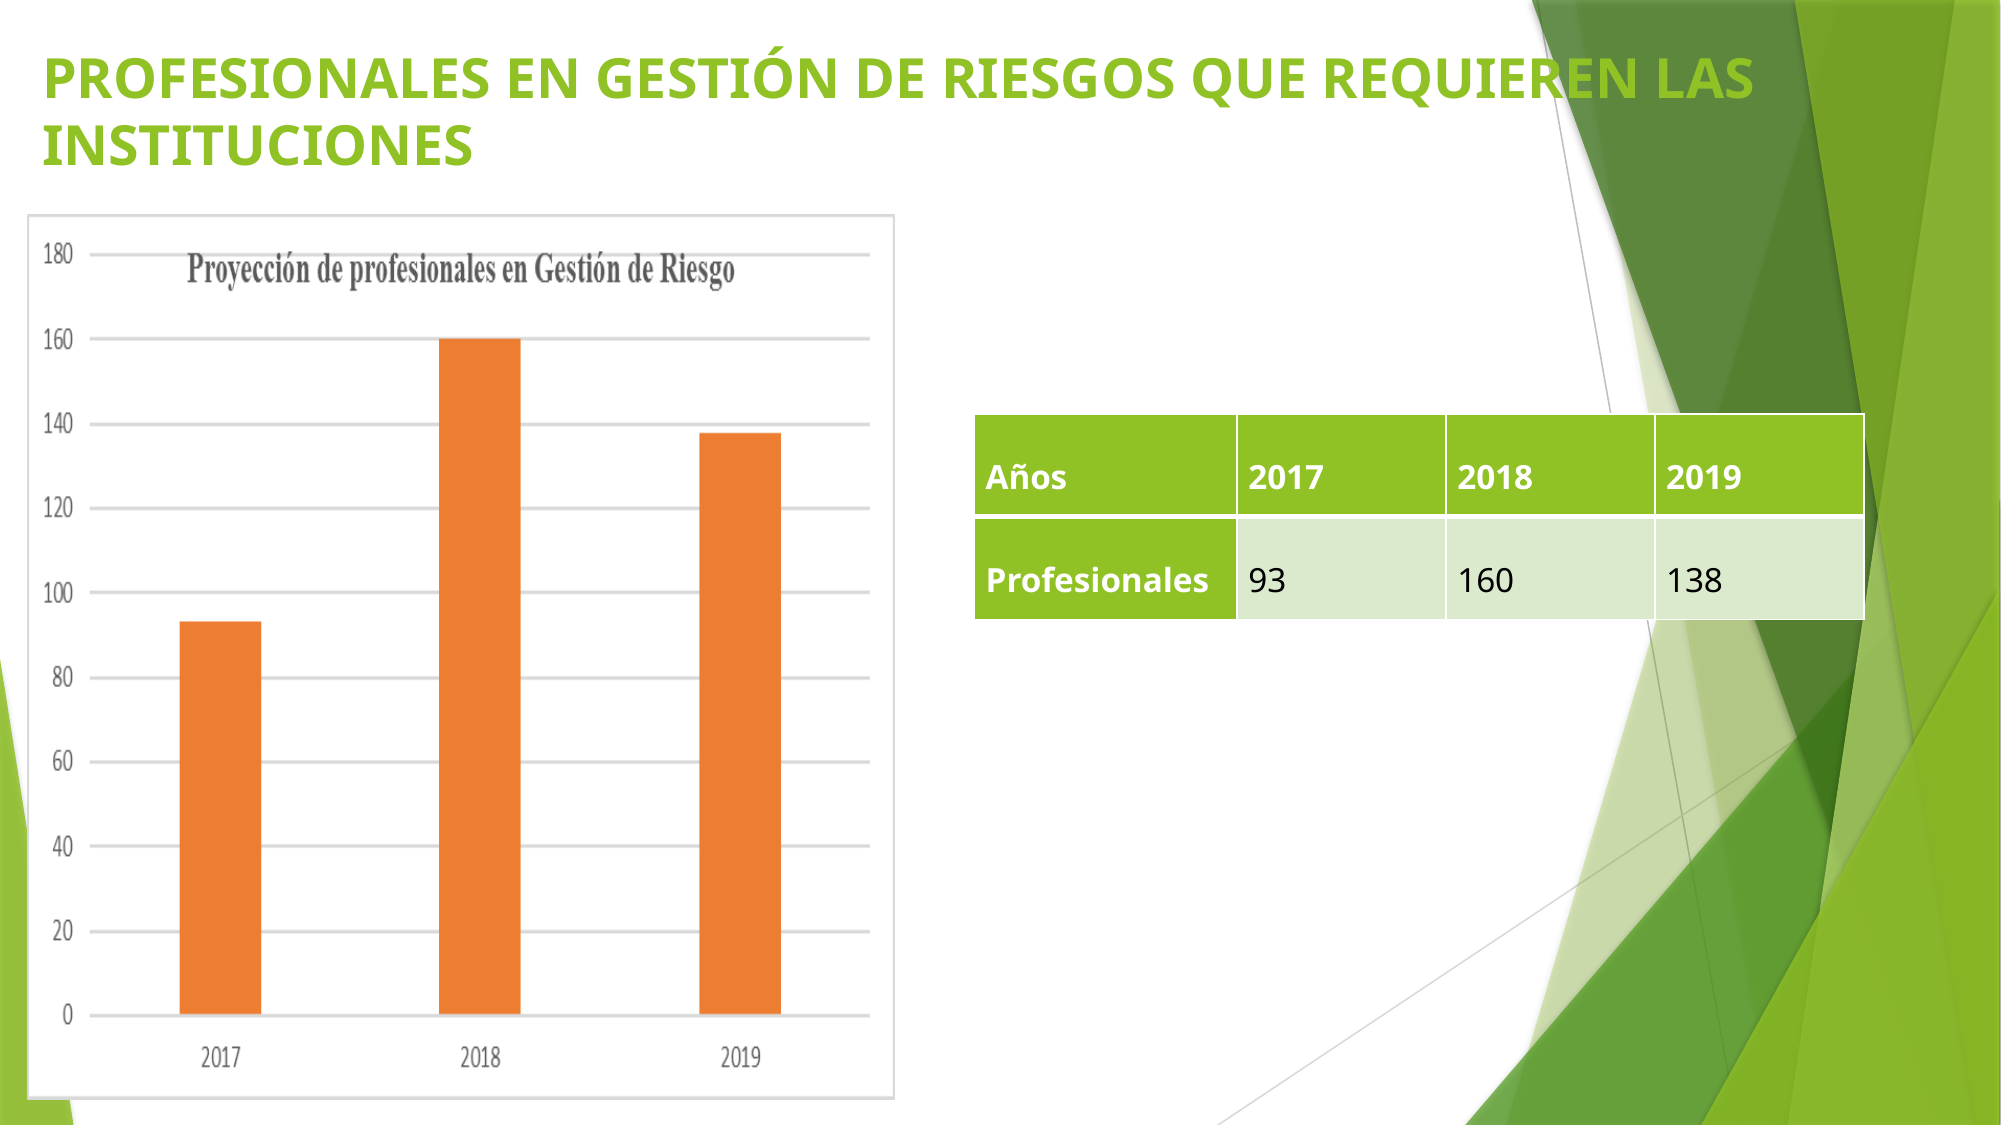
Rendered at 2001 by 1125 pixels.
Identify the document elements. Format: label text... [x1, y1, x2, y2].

table_cell 160 [1447, 519, 1654, 619]
table_cell Profesionales [975, 519, 1236, 619]
table_header Años [975, 415, 1236, 514]
table_cell 93 [1238, 519, 1445, 619]
picture [26, 214, 895, 1100]
table_header 2017 [1238, 415, 1445, 514]
table_header 2018 [1447, 415, 1654, 514]
table_header 2019 [1656, 415, 1863, 514]
title PROFESIONALES EN GESTIÓN DE RIESGOS QUE REQUIEREN LAS INSTITUCIONES [27, 36, 1827, 253]
table_cell 138 [1656, 519, 1863, 619]
